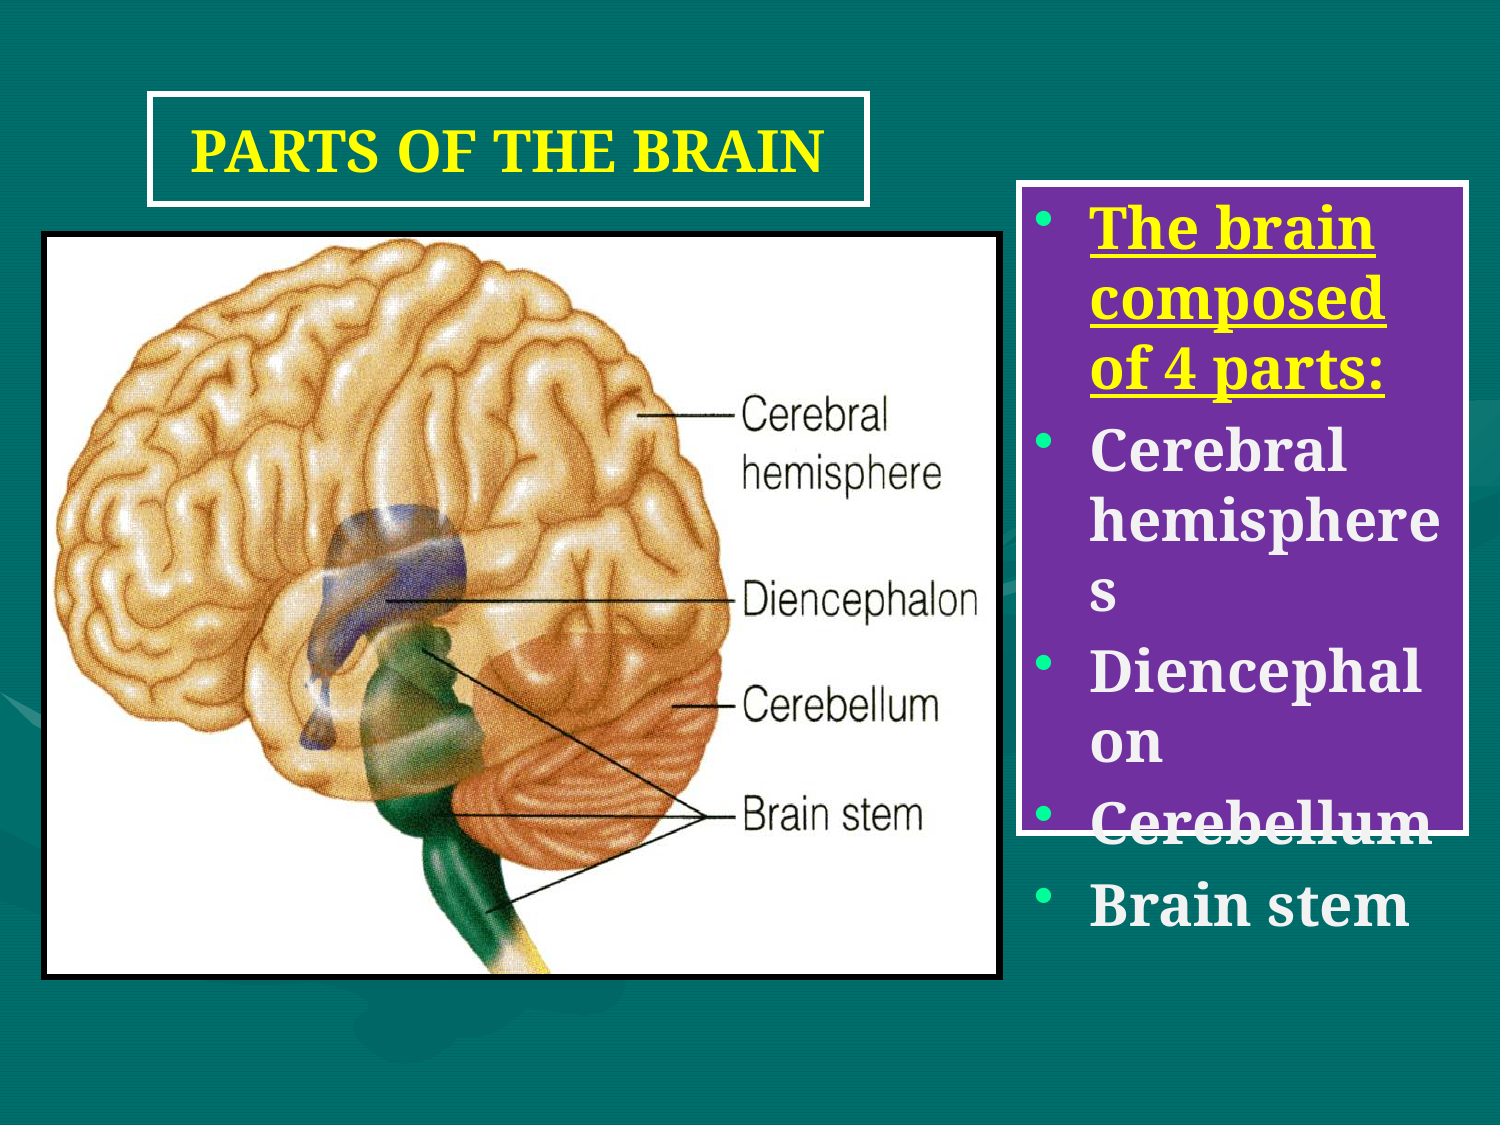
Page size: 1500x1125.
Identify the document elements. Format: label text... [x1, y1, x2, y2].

list The brain composed of 4 parts: Cerebral hemispheres Diencephalon Cerebellum Brain stem [1018, 183, 1467, 834]
picture [46, 236, 997, 975]
title PARTS OF THE BRAIN [149, 93, 867, 205]
